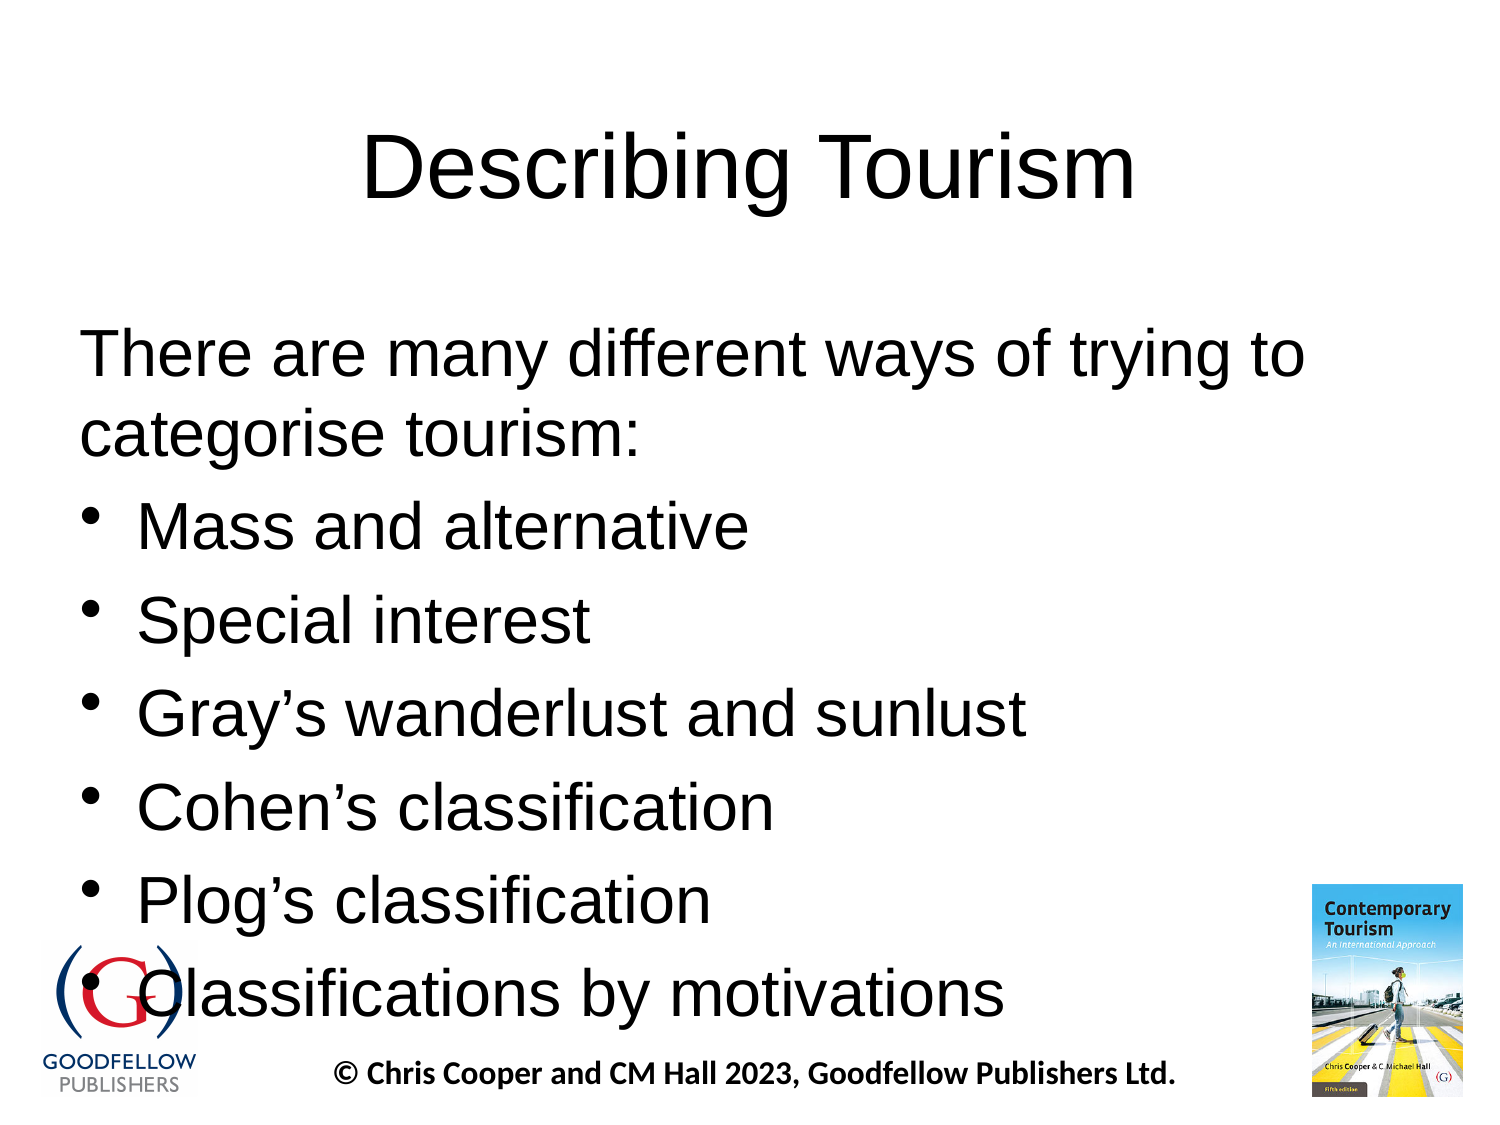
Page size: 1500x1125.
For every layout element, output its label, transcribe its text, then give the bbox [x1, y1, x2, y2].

picture [41, 940, 198, 1097]
title Describing Tourism [112, 99, 1388, 288]
picture [1312, 884, 1463, 1097]
list There are many different ways of trying to categorise tourism: Mass and alternative Special interest Gray’s wanderlust and sunlust Cohen’s classification Plog’s classification Classifications by motivations [64, 302, 1447, 1083]
